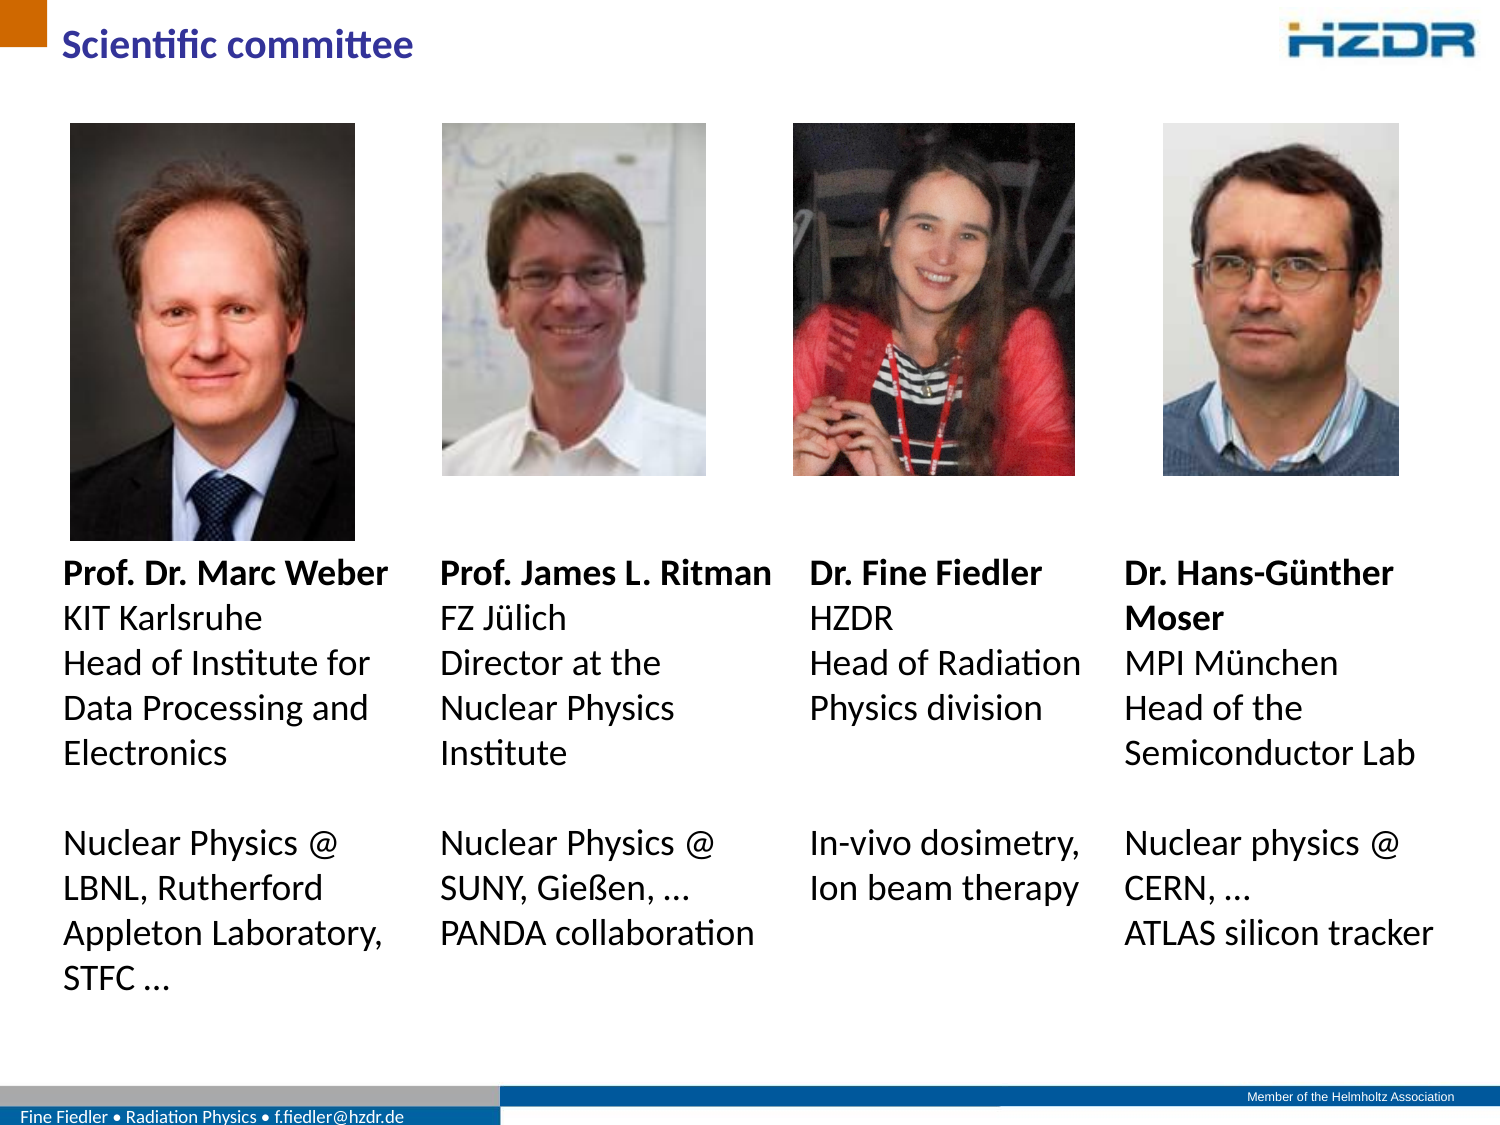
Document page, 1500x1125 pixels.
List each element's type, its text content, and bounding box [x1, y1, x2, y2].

text_box Prof. Dr. Marc Weber KIT Karlsruhe Head of Institute for Data Processing and Electronics Nuclear Physics @ LBNL, Rutherford Appleton Laboratory, STFC … [48, 540, 409, 1051]
text_box Dr. Fine Fiedler HZDR Head of Radiation Physics division In-vivo dosimetry, Ion beam therapy [794, 540, 1105, 916]
text_box Prof. James L. Ritman FZ Jülich Director at the Nuclear Physics Institute Nuclear Physics @ SUNY, Gießen, … PANDA collaboration [425, 540, 792, 961]
text_box Scientific committee [47, 9, 1205, 74]
text_box Dr. Hans-Günther Moser MPI München Head of the Semiconductor Lab Nuclear physics @ CERN, … ATLAS silicon tracker [1109, 540, 1452, 961]
picture [0, 1, 1500, 1125]
